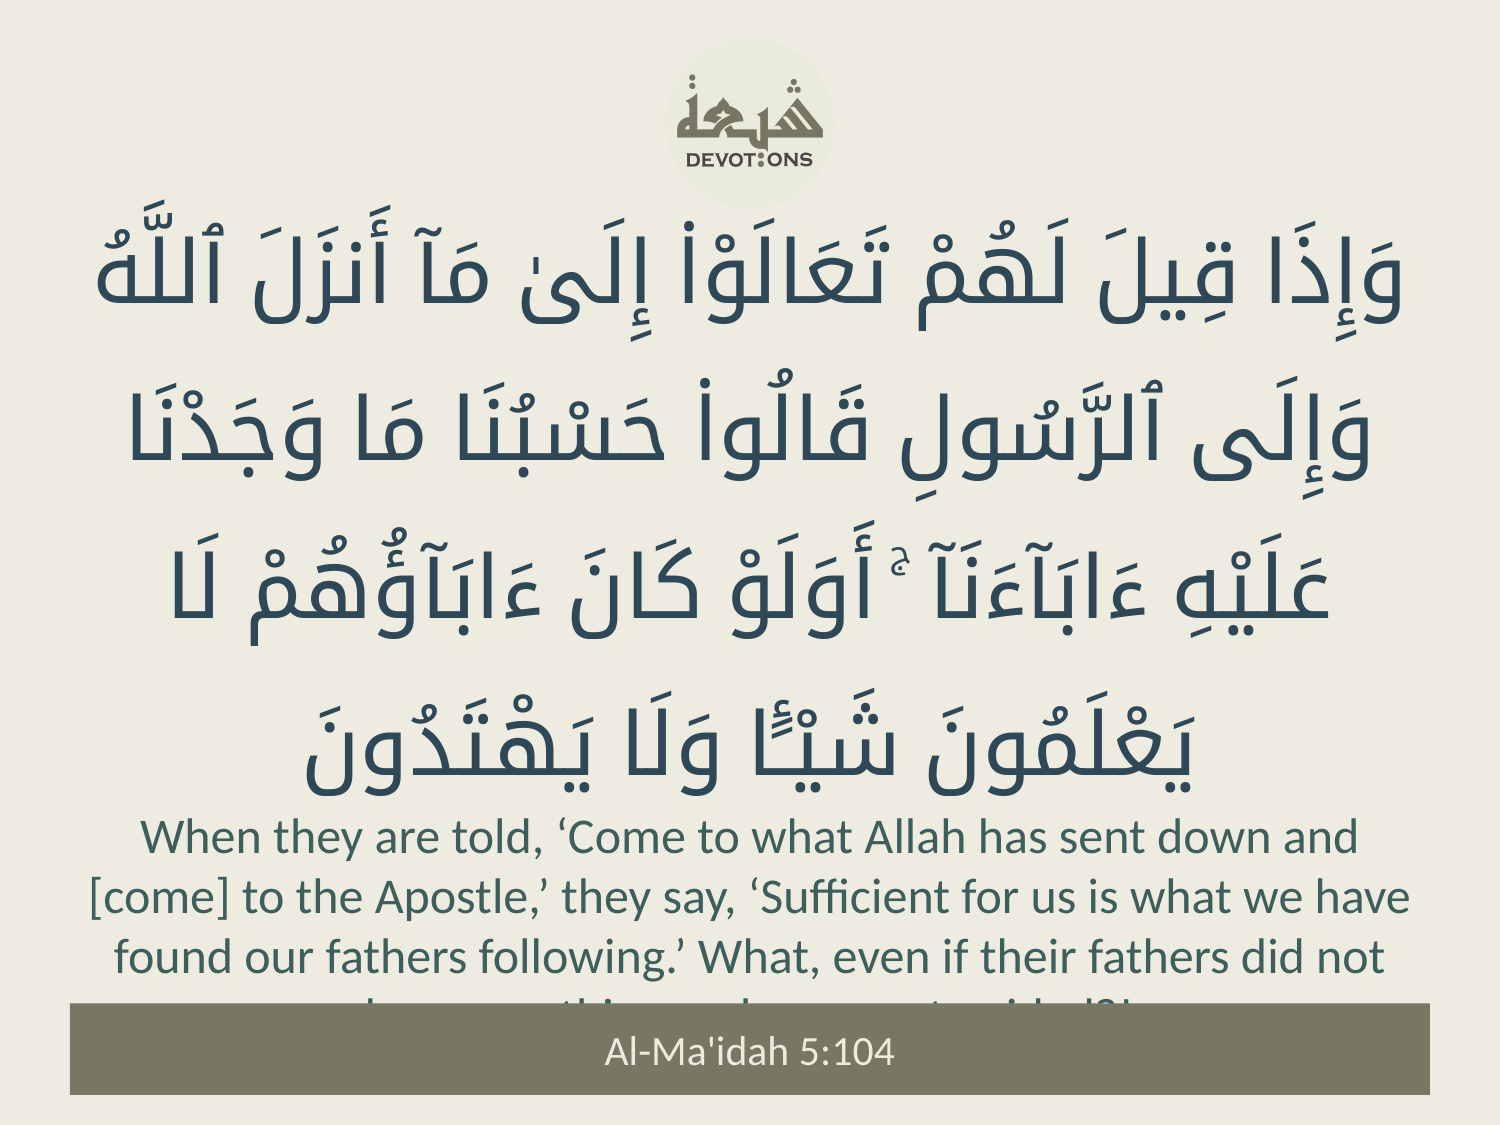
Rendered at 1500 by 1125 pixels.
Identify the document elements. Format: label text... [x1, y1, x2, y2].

list وَإِذَا قِيلَ لَهُمْ تَعَالَوْا۟ إِلَىٰ مَآ أَنزَلَ ٱللَّهُ وَإِلَى ٱلرَّسُولِ قَالُوا۟ حَسْبُنَا مَا وَجَدْنَا عَلَيْهِ ءَابَآءَنَآ ۚ أَوَلَوْ كَانَ ءَابَآؤُهُمْ لَا يَعْلَمُونَ شَيْـًٔا وَلَا يَهْتَدُونَ When they are told, ‘Come to what Allah has sent down and [come] to the Apostle,’ they say, ‘Sufficient for us is what we have found our fathers following.’ What, even if their fathers did not know anything and were not guided?! [69, 203, 1430, 1003]
picture [656, 29, 844, 203]
list Al-Ma'idah 5:104 [69, 1003, 1430, 1095]
